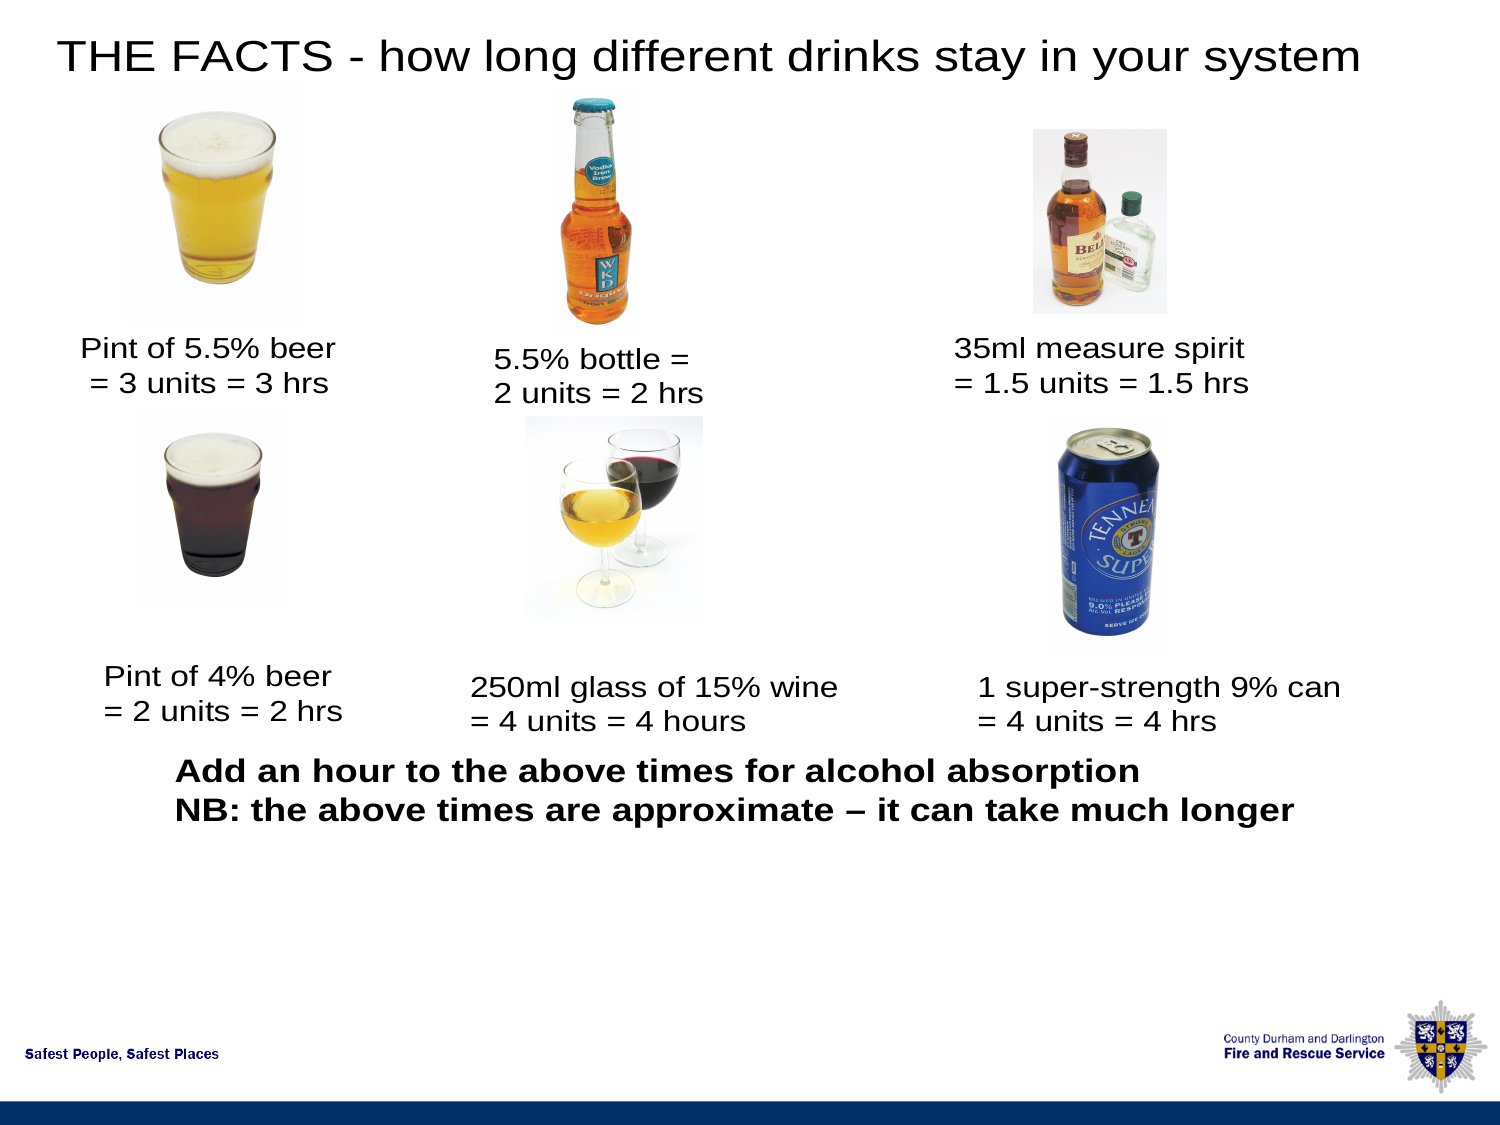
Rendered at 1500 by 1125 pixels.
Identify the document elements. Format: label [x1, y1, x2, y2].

text_box [0, 0, 1500, 977]
picture [25, 1046, 219, 1064]
picture [1224, 999, 1488, 1094]
